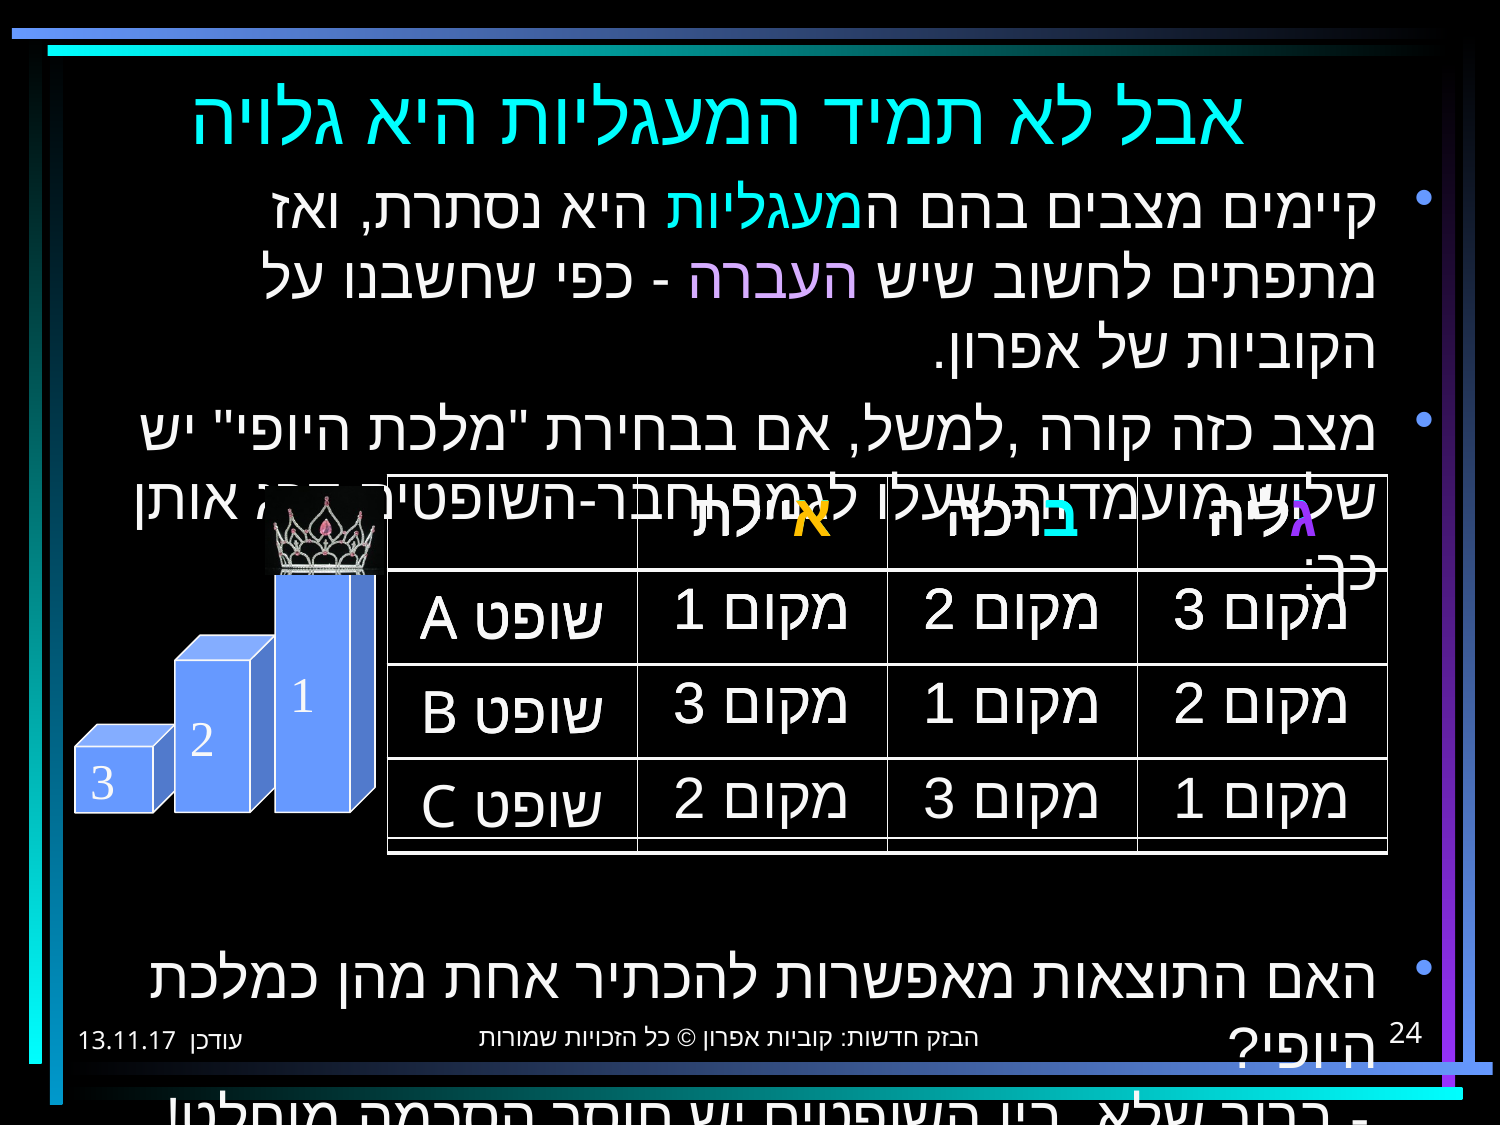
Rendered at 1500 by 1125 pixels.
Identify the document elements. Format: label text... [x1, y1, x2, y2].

table_cell [1138, 572, 1387, 664]
table_cell [388, 572, 637, 664]
table_header גליה [1138, 477, 1387, 570]
table_header [388, 477, 637, 570]
table_cell [1138, 666, 1387, 758]
table_cell [388, 666, 637, 758]
table_cell [638, 760, 887, 853]
table_cell [638, 572, 887, 664]
table_header ברכה [888, 477, 1137, 570]
footer הבזק חדשות: קוביות אפרון © כל הזכויות שמורות [437, 983, 1022, 1059]
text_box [74, 486, 384, 814]
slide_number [62, 986, 376, 1062]
table_cell [638, 666, 887, 758]
table_header איילת [638, 477, 887, 570]
table_cell [1138, 760, 1387, 853]
table_cell [888, 572, 1137, 664]
table_cell [388, 760, 637, 853]
slide_number 24 [1124, 986, 1438, 1062]
list קיימים מצבים בהם המעגליות היא נסתרת, ואז מתפתים לחשוב שיש העברה - כפי שחשבנו על הקוביות של אפרון. מצב כזה קורה ,למשל, אם בבחירת "מלכת היופי" יש שלוש מועמדות שעלו לגמר וחבר-השופטים דרג אותן כך: האם התוצאות מאפשרות להכתיר אחת מהן כמלכת היופי? - ברור שלא. בין השופטים יש חוסר הסכמה מוחלט! כדי לצאת מהמבוכה מנסים דרך אחרת [50, 162, 1450, 1059]
title אבל לא תמיד המעגליות היא גלויה [62, 62, 1375, 162]
table_cell [888, 666, 1137, 758]
table_cell [888, 760, 1137, 853]
